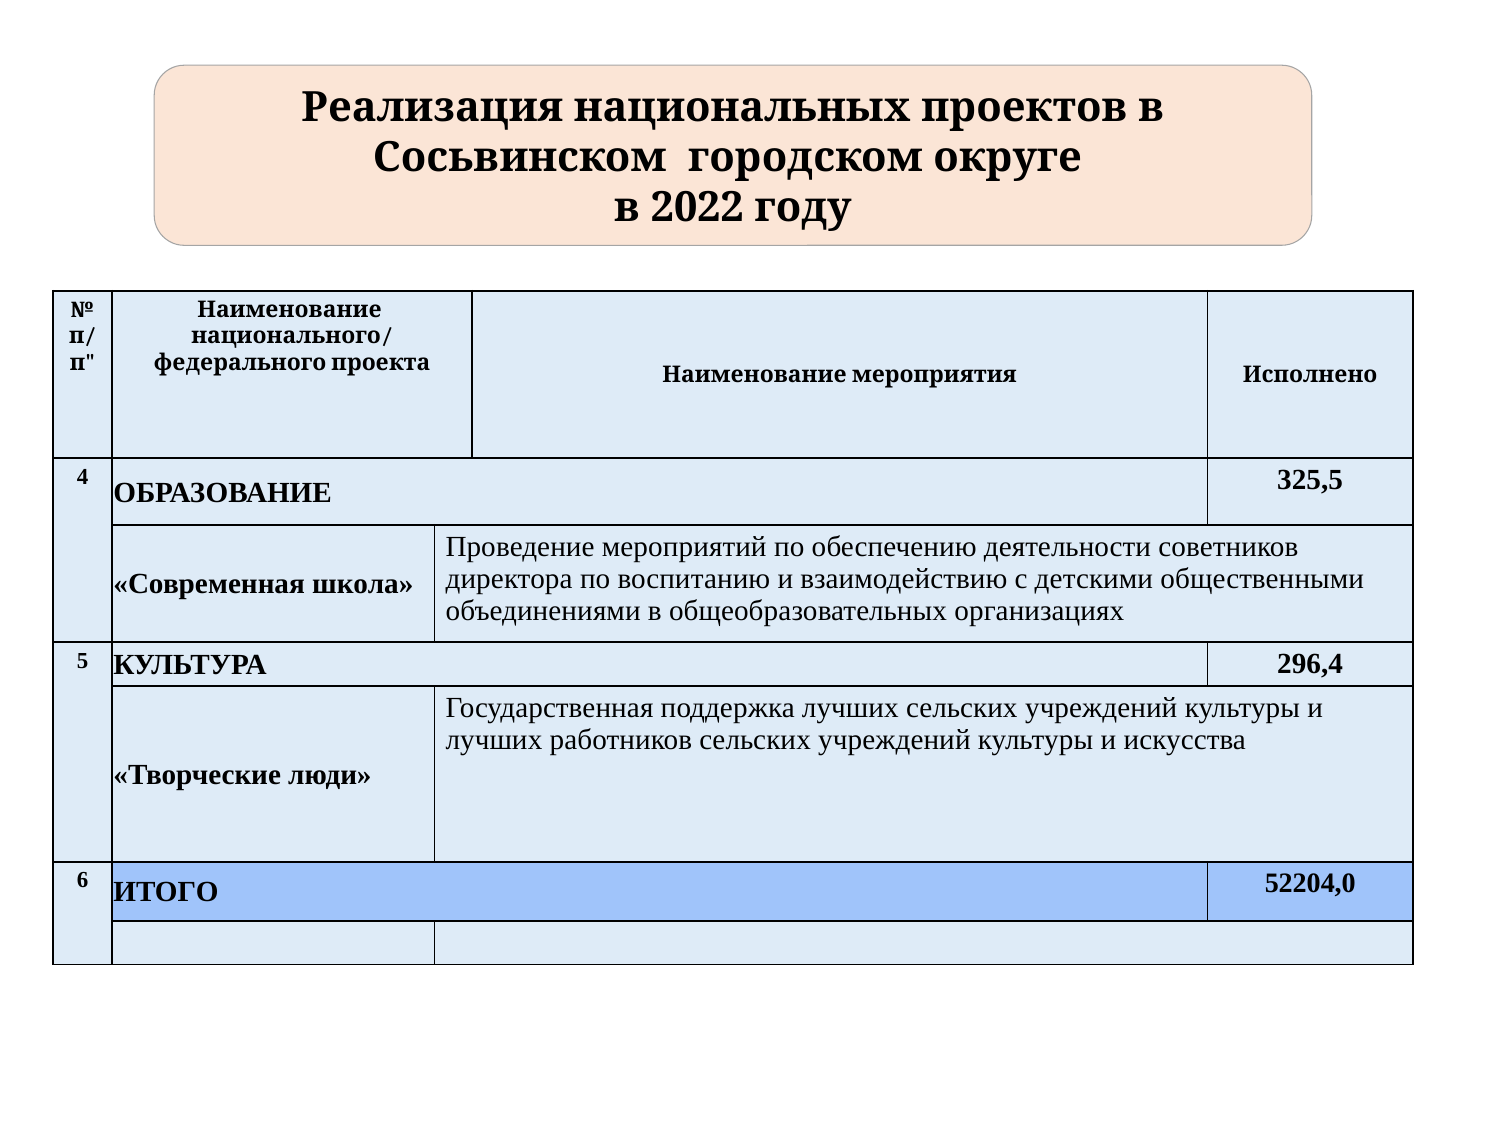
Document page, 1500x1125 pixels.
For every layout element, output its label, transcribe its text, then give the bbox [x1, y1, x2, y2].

table_cell «Творческие люди» [113, 687, 434, 861]
table_header Исполнено [1208, 292, 1412, 457]
table_header № п/п" [54, 292, 111, 457]
table_cell Проведение мероприятий по обеспечению деятельности советников директора по воспитанию и взаимодействию с детскими общественными объединениями в общеобразовательных организациях [435, 526, 1412, 641]
table_cell 296,4 [1208, 643, 1412, 685]
table_cell 325,5 [1208, 459, 1412, 524]
table_header Наименование национального/ федерального проекта [113, 292, 471, 457]
table_cell КУЛЬТУРА [113, 643, 1207, 685]
table_cell 52204,0 [1208, 863, 1412, 920]
table_cell «Современная школа» [113, 526, 434, 641]
table_header Наименование мероприятия [473, 292, 1207, 457]
table_cell ОБРАЗОВАНИЕ [113, 459, 1207, 524]
text_box Реализация национальных проектов в Сосьвинском городском округе в 2022 году [153, 64, 1313, 246]
table_cell 6 [54, 863, 111, 964]
table_cell 4 [54, 459, 111, 641]
table_cell ИТОГО [113, 863, 1207, 920]
table_cell [113, 922, 434, 964]
table_cell [435, 922, 1412, 964]
table_cell 5 [54, 643, 111, 861]
table_cell Государственная поддержка лучших сельских учреждений культуры и лучших работников сельских учреждений культуры и искусства [435, 687, 1412, 861]
